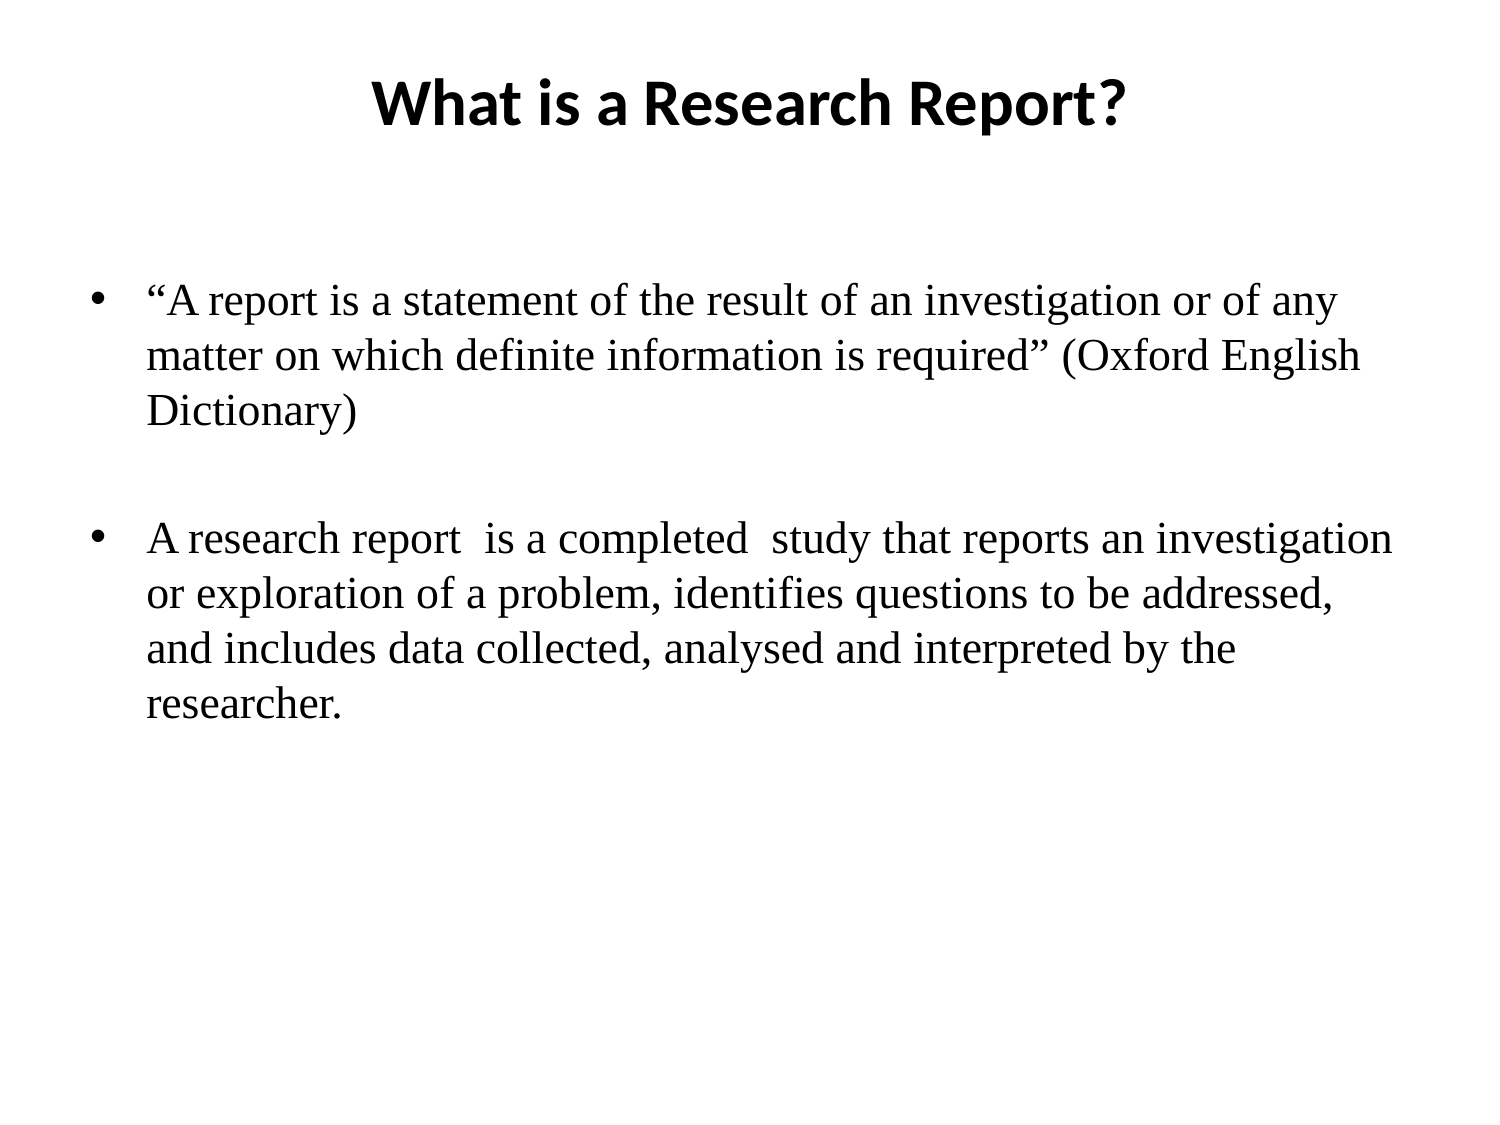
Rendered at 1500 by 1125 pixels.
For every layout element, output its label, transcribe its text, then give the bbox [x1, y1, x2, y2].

list “A report is a statement of the result of an investigation or of any matter on which definite information is required” (Oxford English Dictionary) A research report is a completed study that reports an investigation or exploration of a problem, identifies questions to be addressed, and includes data collected, analysed and interpreted by the researcher. [75, 262, 1425, 1005]
title What is a Research Report? [75, 45, 1425, 233]
